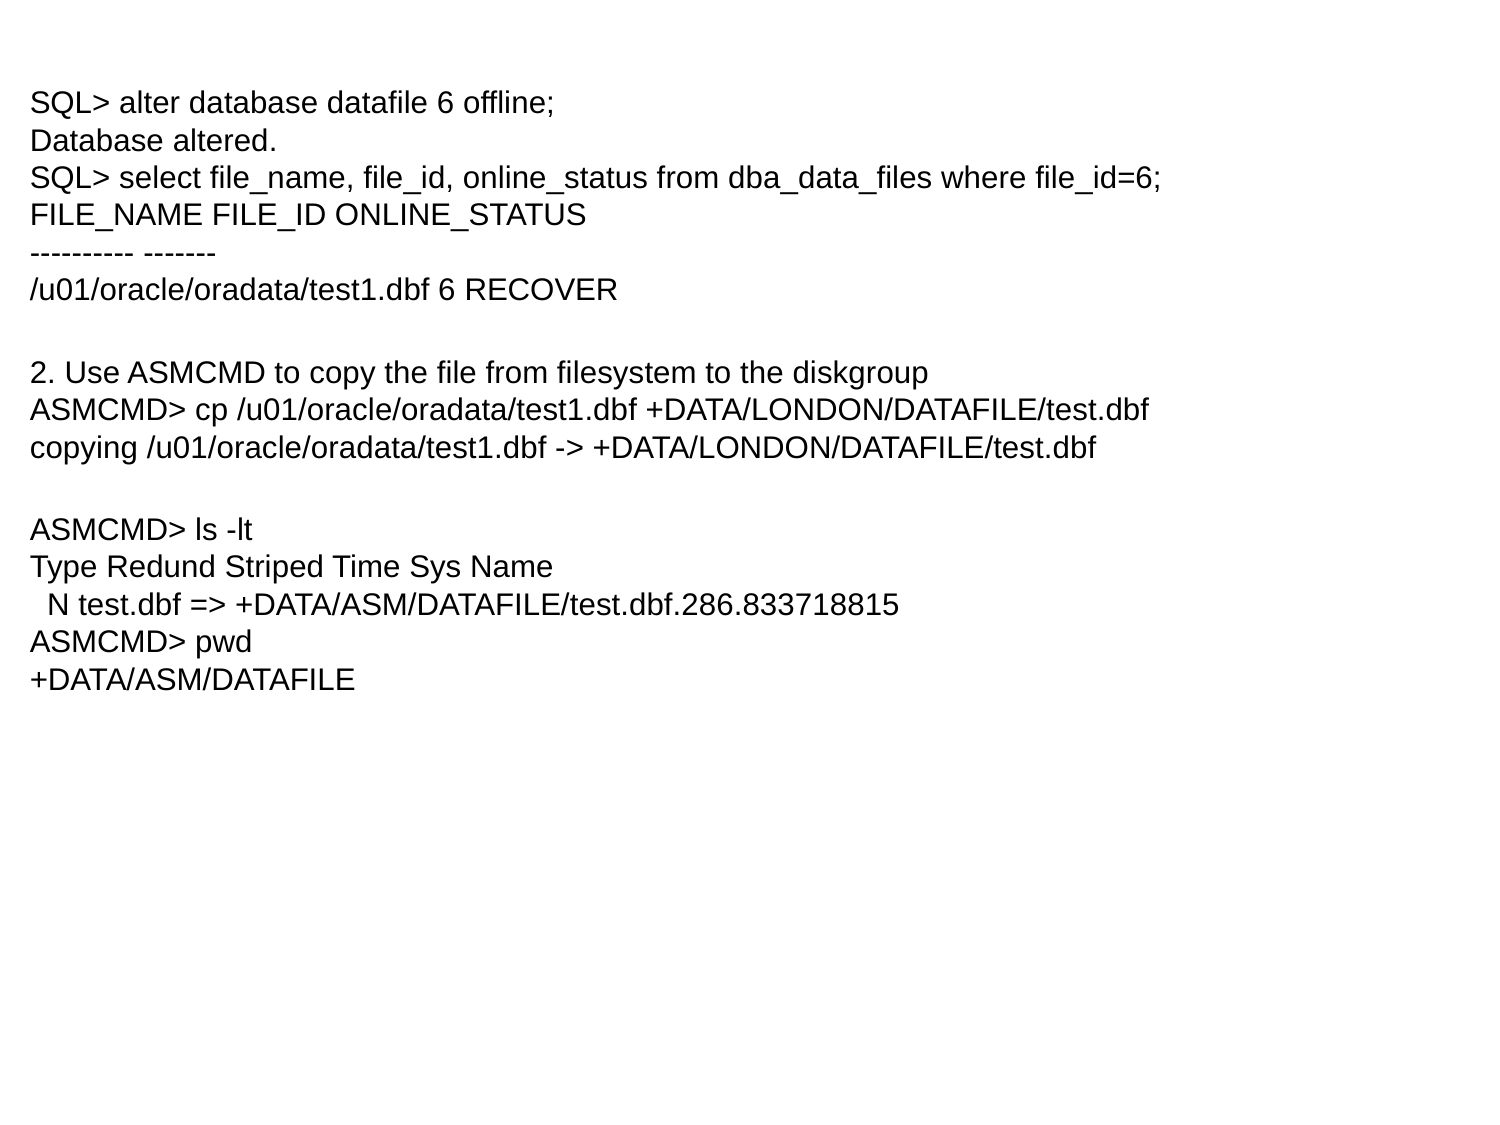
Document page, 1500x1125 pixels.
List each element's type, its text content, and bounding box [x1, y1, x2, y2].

text_box SQL> alter database datafile 6 offline; Database altered. SQL> select file_name, file_id, online_status from dba_data_files where file_id=6; FILE_NAME FILE_ID ONLINE_STATUS ---------- ------- /u01/oracle/oradata/test1.dbf 6 RECOVER 2. Use ASMCMD to copy the file from filesystem to the diskgroup ASMCMD> cp /u01/oracle/oradata/test1.dbf +DATA/LONDON/DATAFILE/test.dbf copying /u01/oracle/oradata/test1.dbf -> +DATA/LONDON/DATAFILE/test.dbf ASMCMD> ls -lt Type Redund Striped Time Sys Name N test.dbf => +DATA/ASM/DATAFILE/test.dbf.286.833718815 ASMCMD> pwd +DATA/ASM/DATAFILE [14, 29, 1446, 1016]
